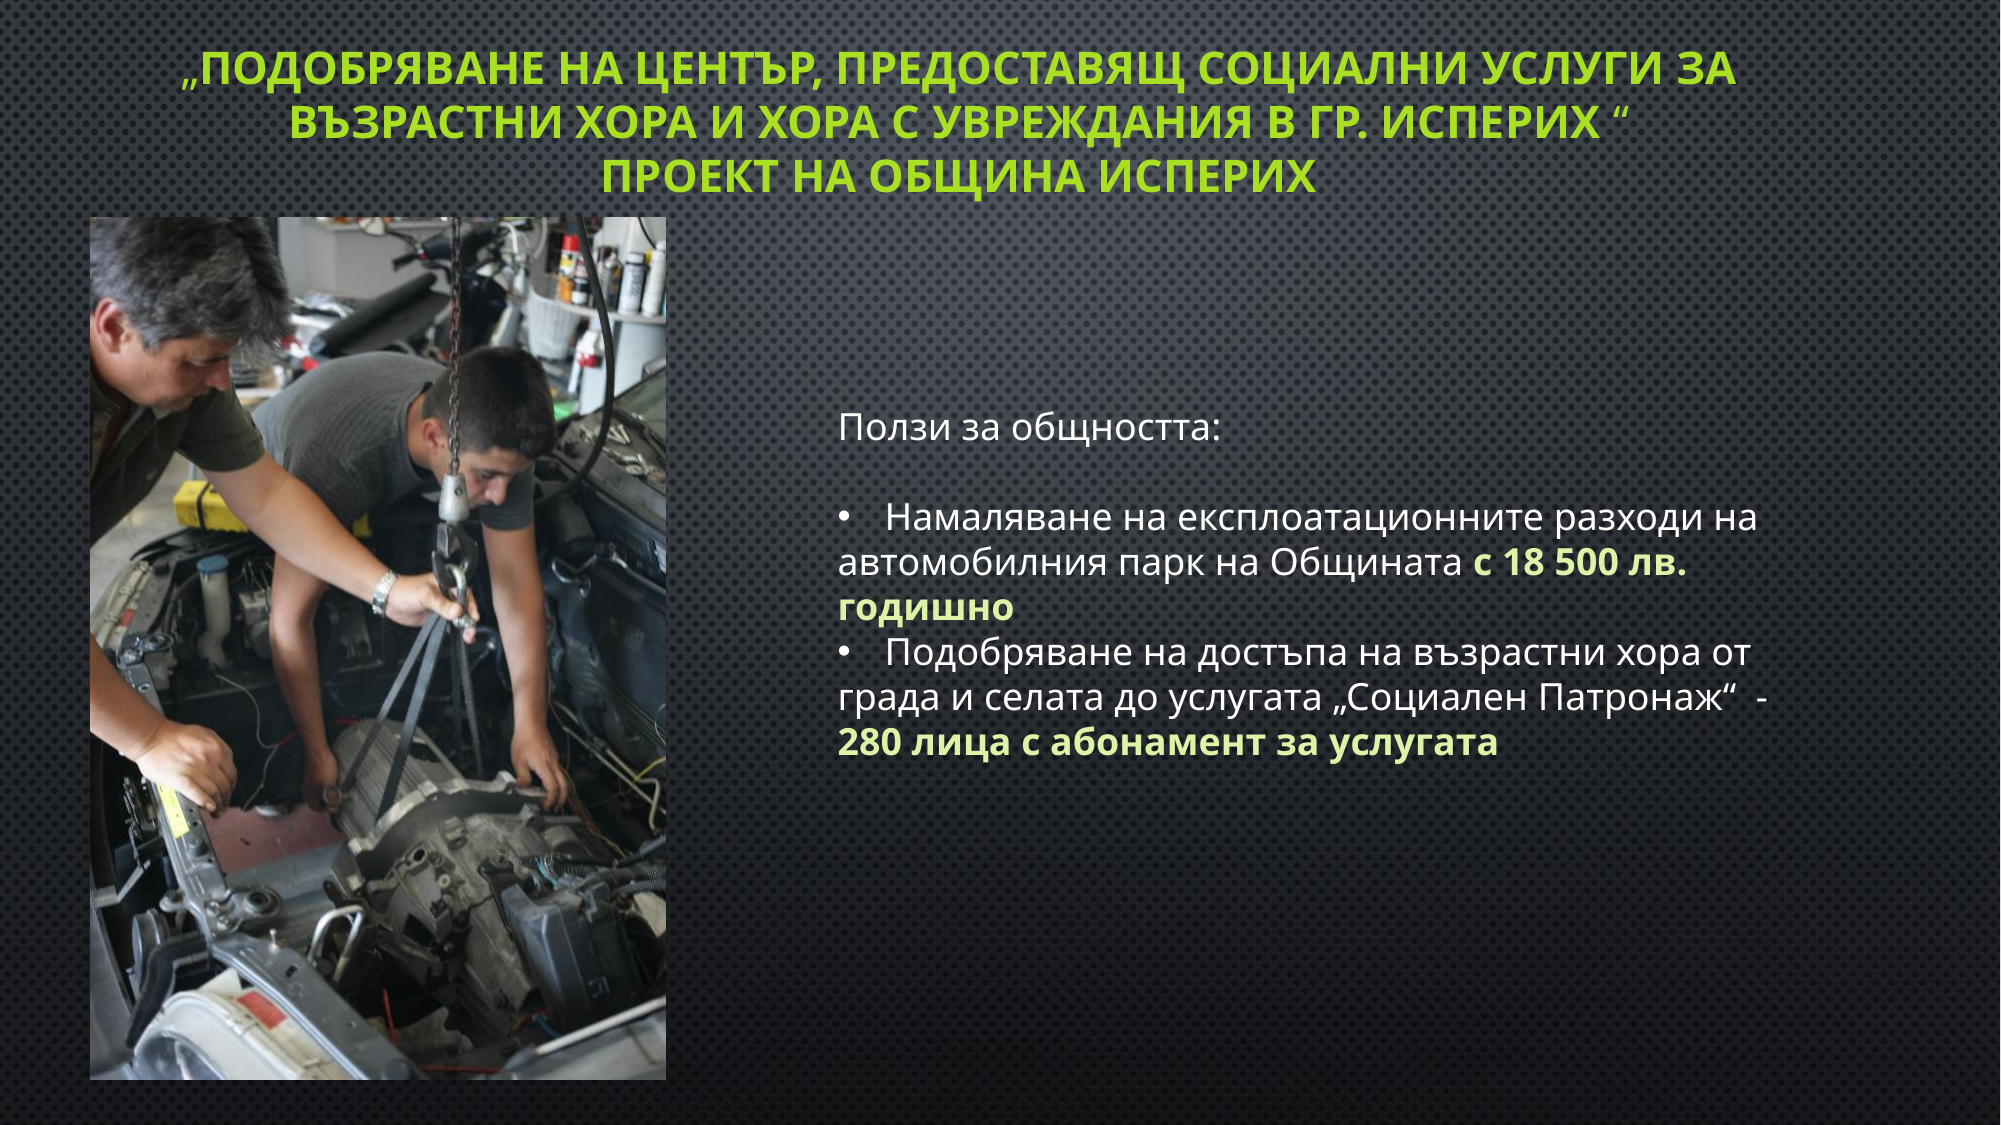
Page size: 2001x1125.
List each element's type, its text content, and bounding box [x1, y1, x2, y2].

title „Подобряване на център, предоставящ социални услуги за възрастни хора и хора с увреждания в гр. Исперих “ Проект на ОБЩИНА ИСПЕРИХ [108, 31, 1810, 264]
text_box Ползи за общността: Намаляване на експлоатационните разходи на автомобилния парк на Общината с 18 500 лв. годишно Подобряване на достъпа на възрастни хора от града и селата до услугата „Социален Патронаж“ - 280 лица с абонамент за услугата [822, 395, 1810, 816]
picture [0, 0, 2001, 1125]
